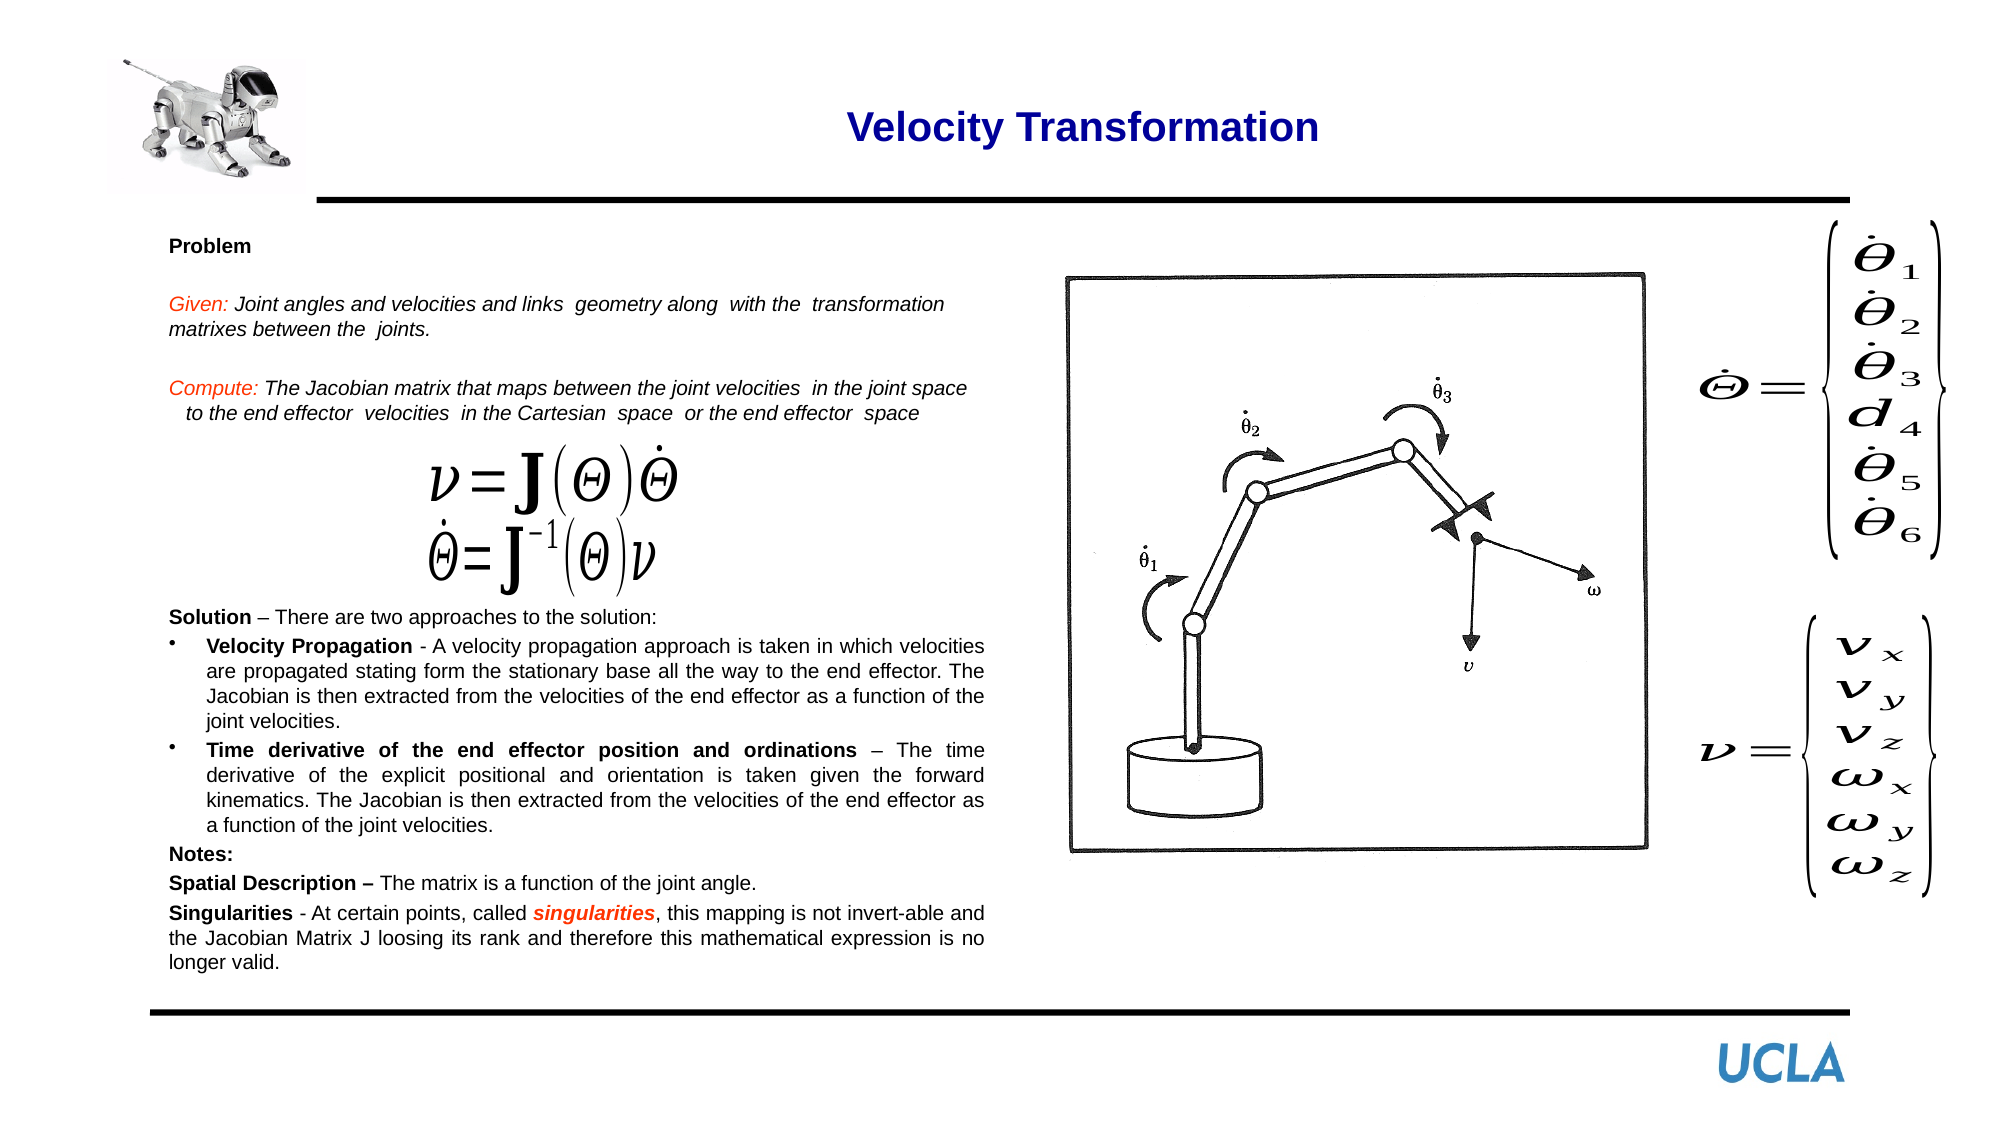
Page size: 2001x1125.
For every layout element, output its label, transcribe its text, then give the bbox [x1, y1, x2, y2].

picture [107, 59, 306, 194]
picture [1043, 260, 1672, 867]
title Velocity Transformation [316, 62, 1850, 188]
picture [1696, 1021, 1866, 1103]
